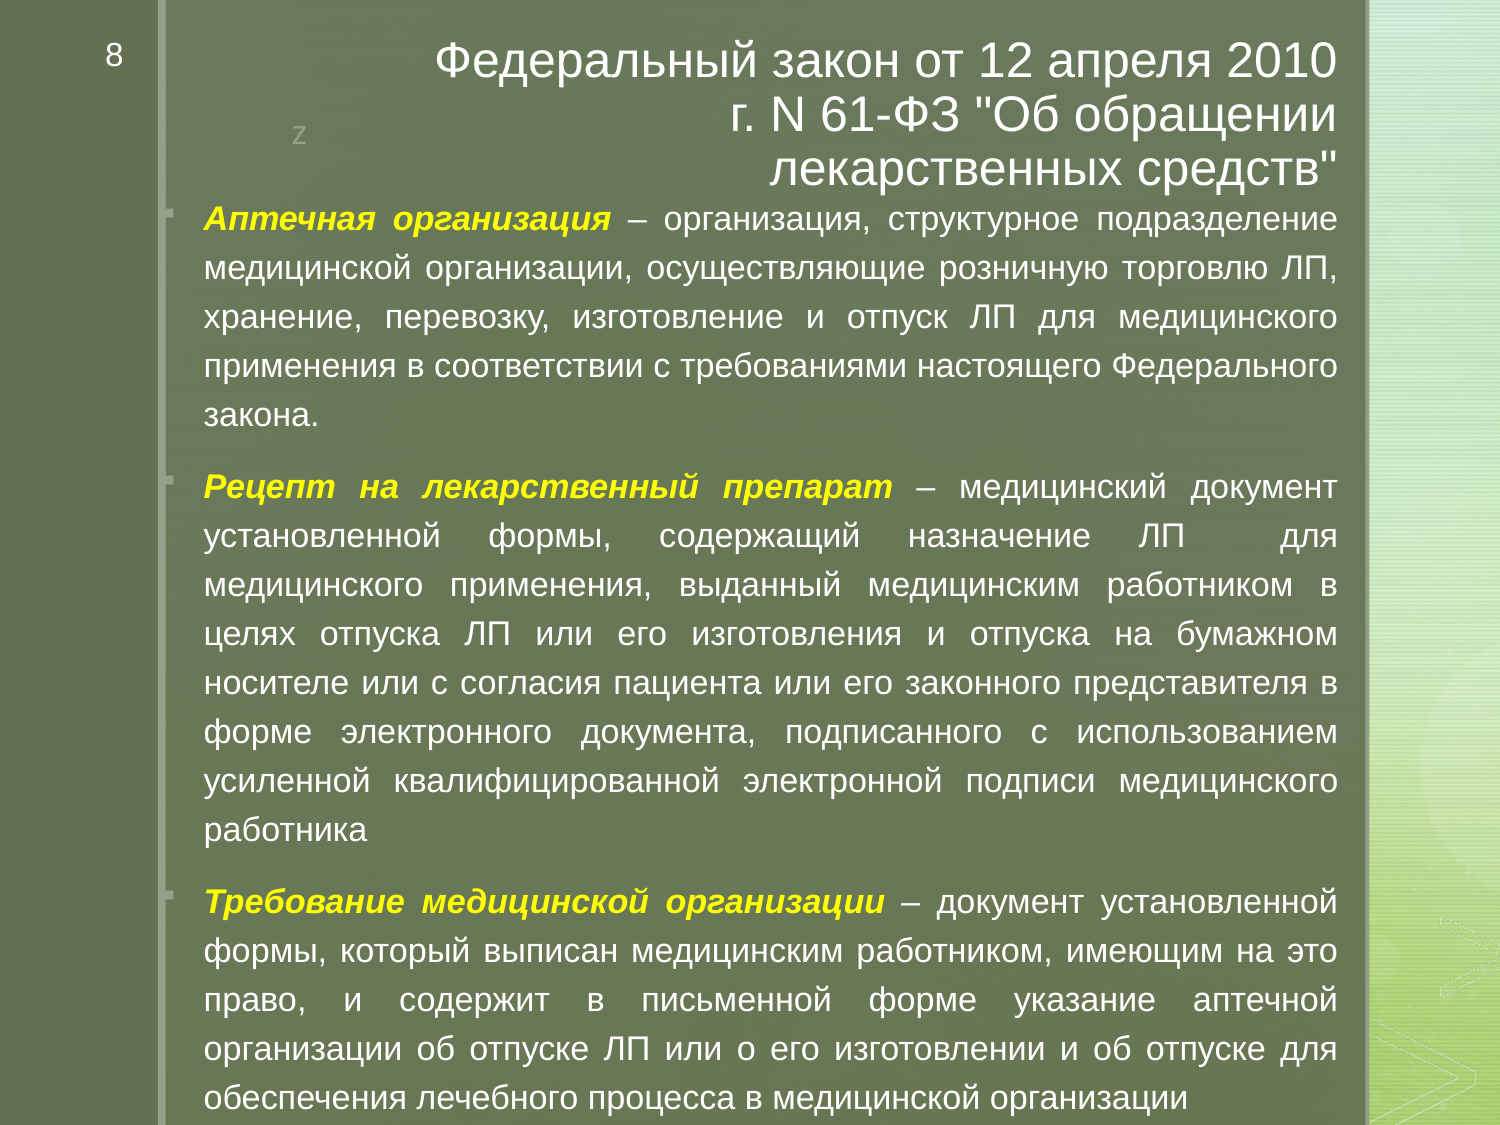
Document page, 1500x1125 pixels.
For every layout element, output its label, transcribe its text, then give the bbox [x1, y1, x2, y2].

picture [1370, 0, 1500, 1125]
slide_number 8 [26, 26, 132, 80]
title Федеральный закон от 12 апреля 2010 г. N 61-ФЗ "Об обращении лекарственных средств" [388, 27, 1353, 179]
list Аптечная организация – организация, структурное подразделение медицинской организации, осуществляющие розничную торговлю ЛП, хранение, перевозку, изготовление и отпуск ЛП для медицинского применения в соответствии с требованиями настоящего Федерального закона. Рецепт на лекарственный препарат – медицинский документ установленной формы, содержащий назначение ЛП для медицинского применения, выданный медицинским работником в целях отпуска ЛП или его изготовления и отпуска на бумажном носителе или с согласия пациента или его законного представителя в форме электронного документа, подписанного с использованием усиленной квалифицированной электронной подписи медицинского работника Требование медицинской организации – документ установленной формы, который выписан медицинским работником, имеющим на это право, и содержит в письменной форме указание аптечной организации об отпуске ЛП или о его изготовлении и об отпуске для обеспечения лечебного процесса в медицинской организации [147, 179, 1353, 1125]
